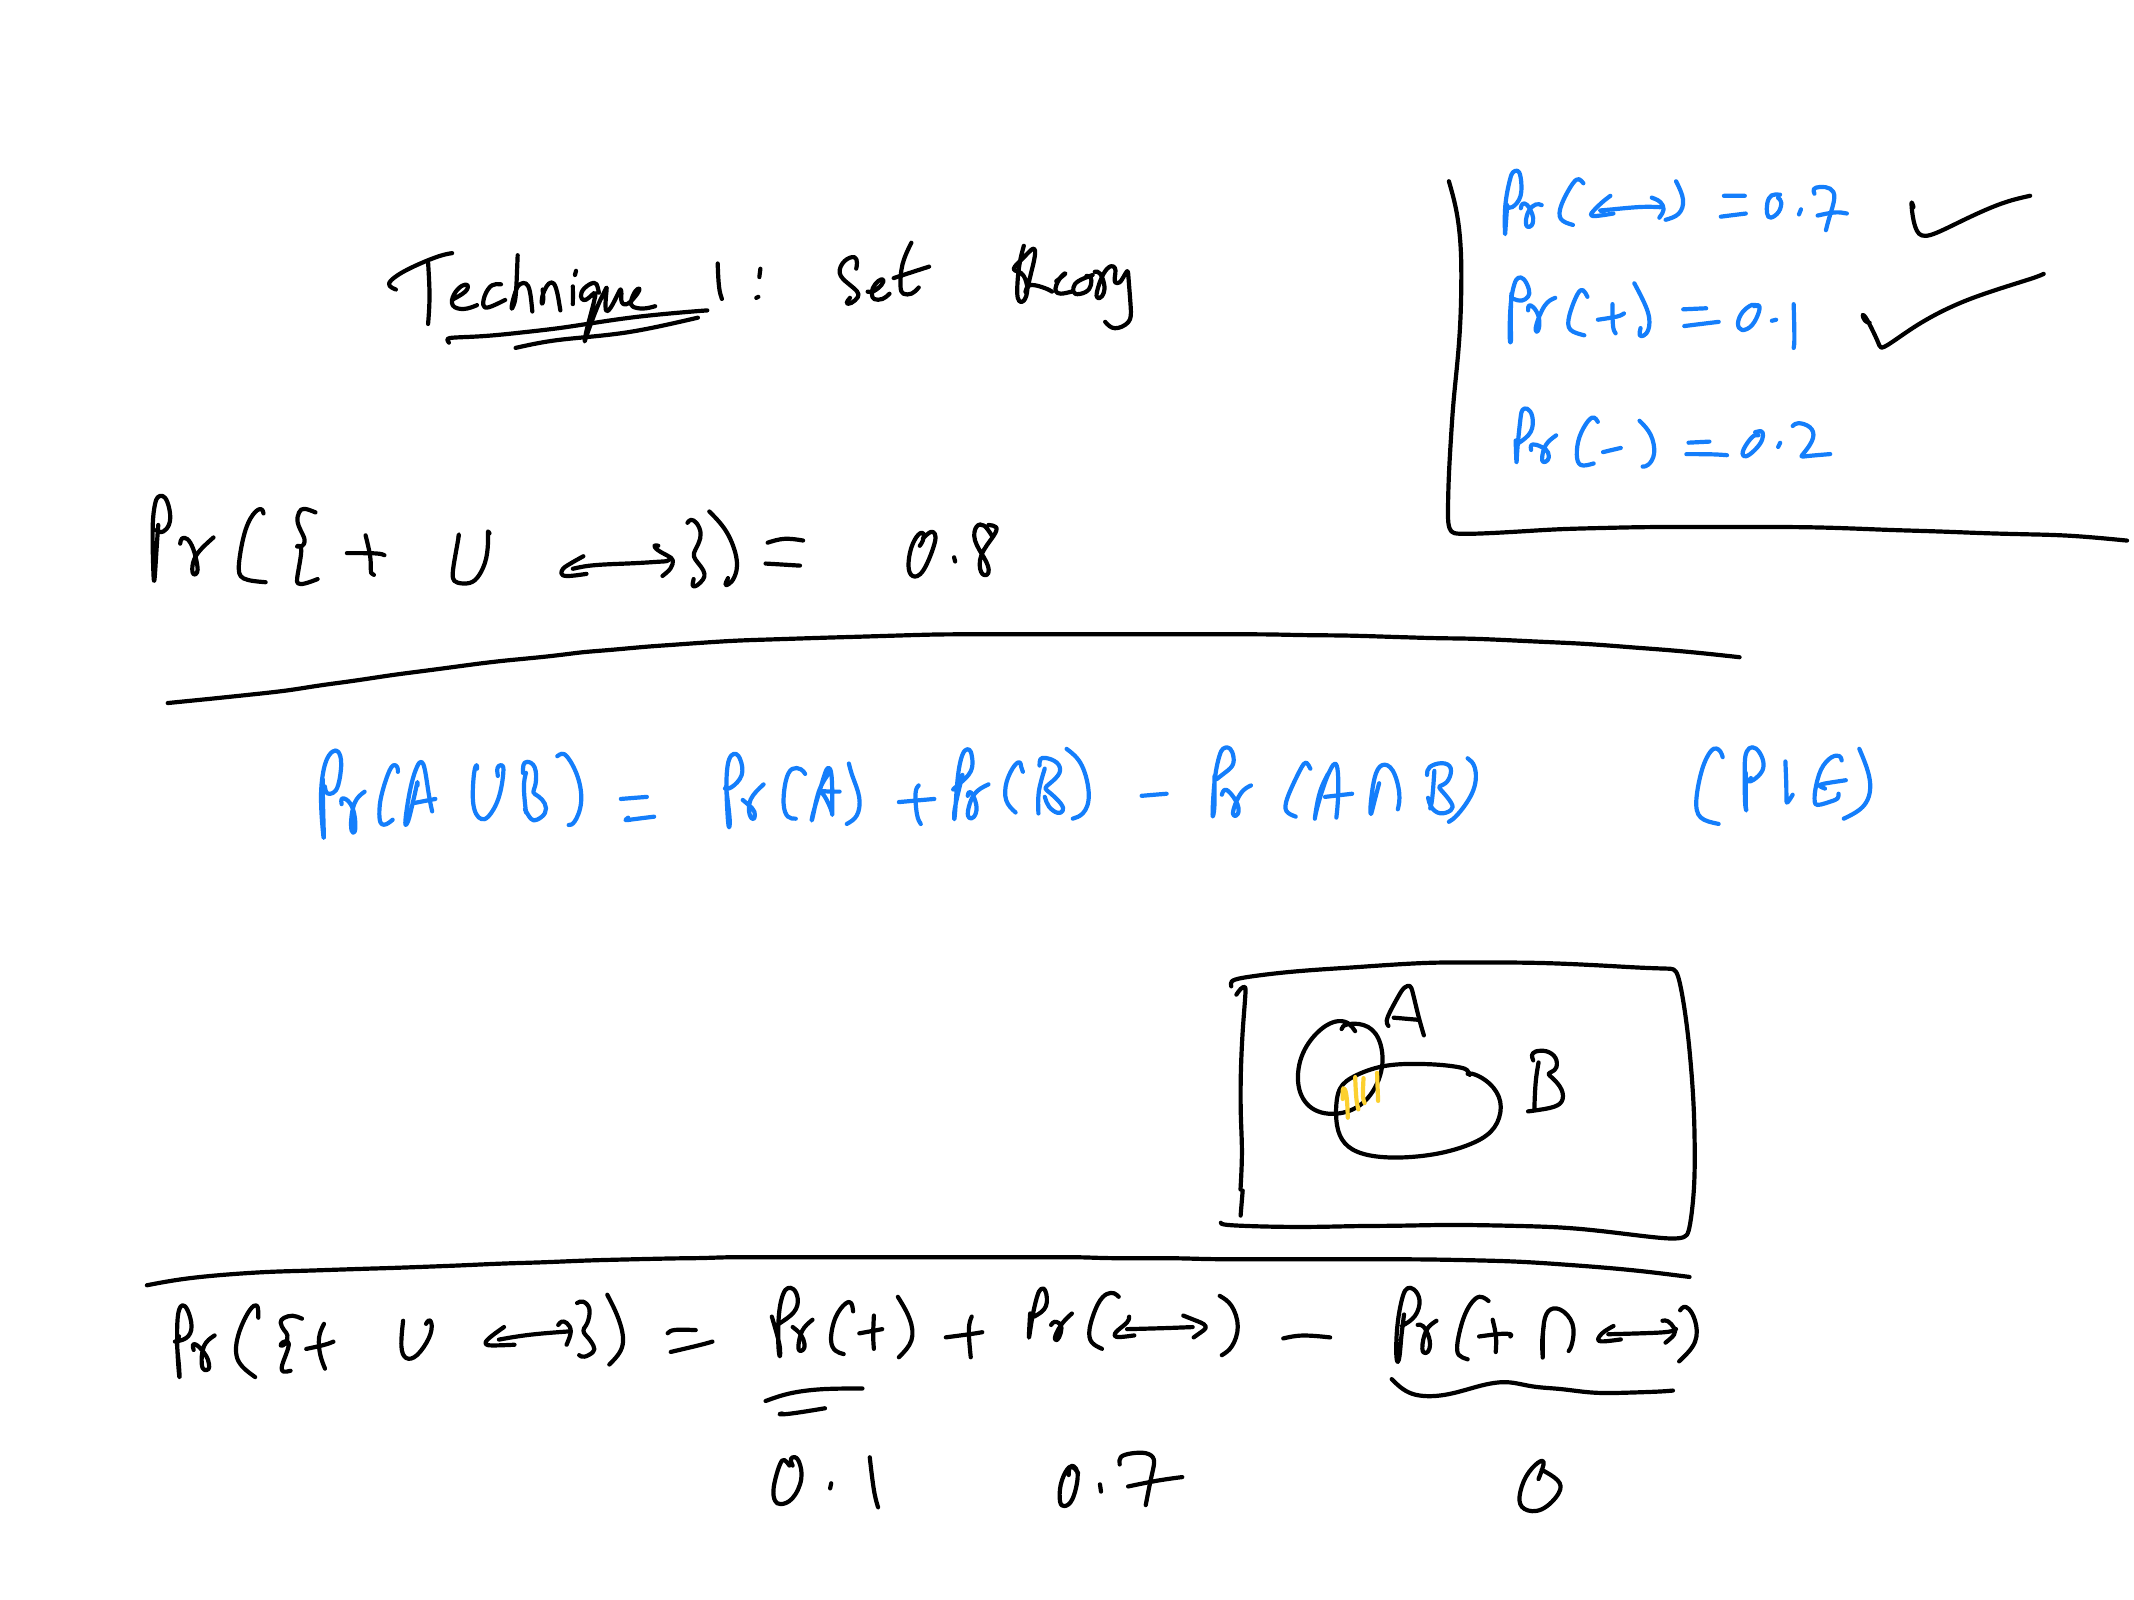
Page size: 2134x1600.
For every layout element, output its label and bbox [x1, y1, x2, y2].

text_box [146, 242, 1871, 1512]
text_box [1447, 170, 2128, 541]
